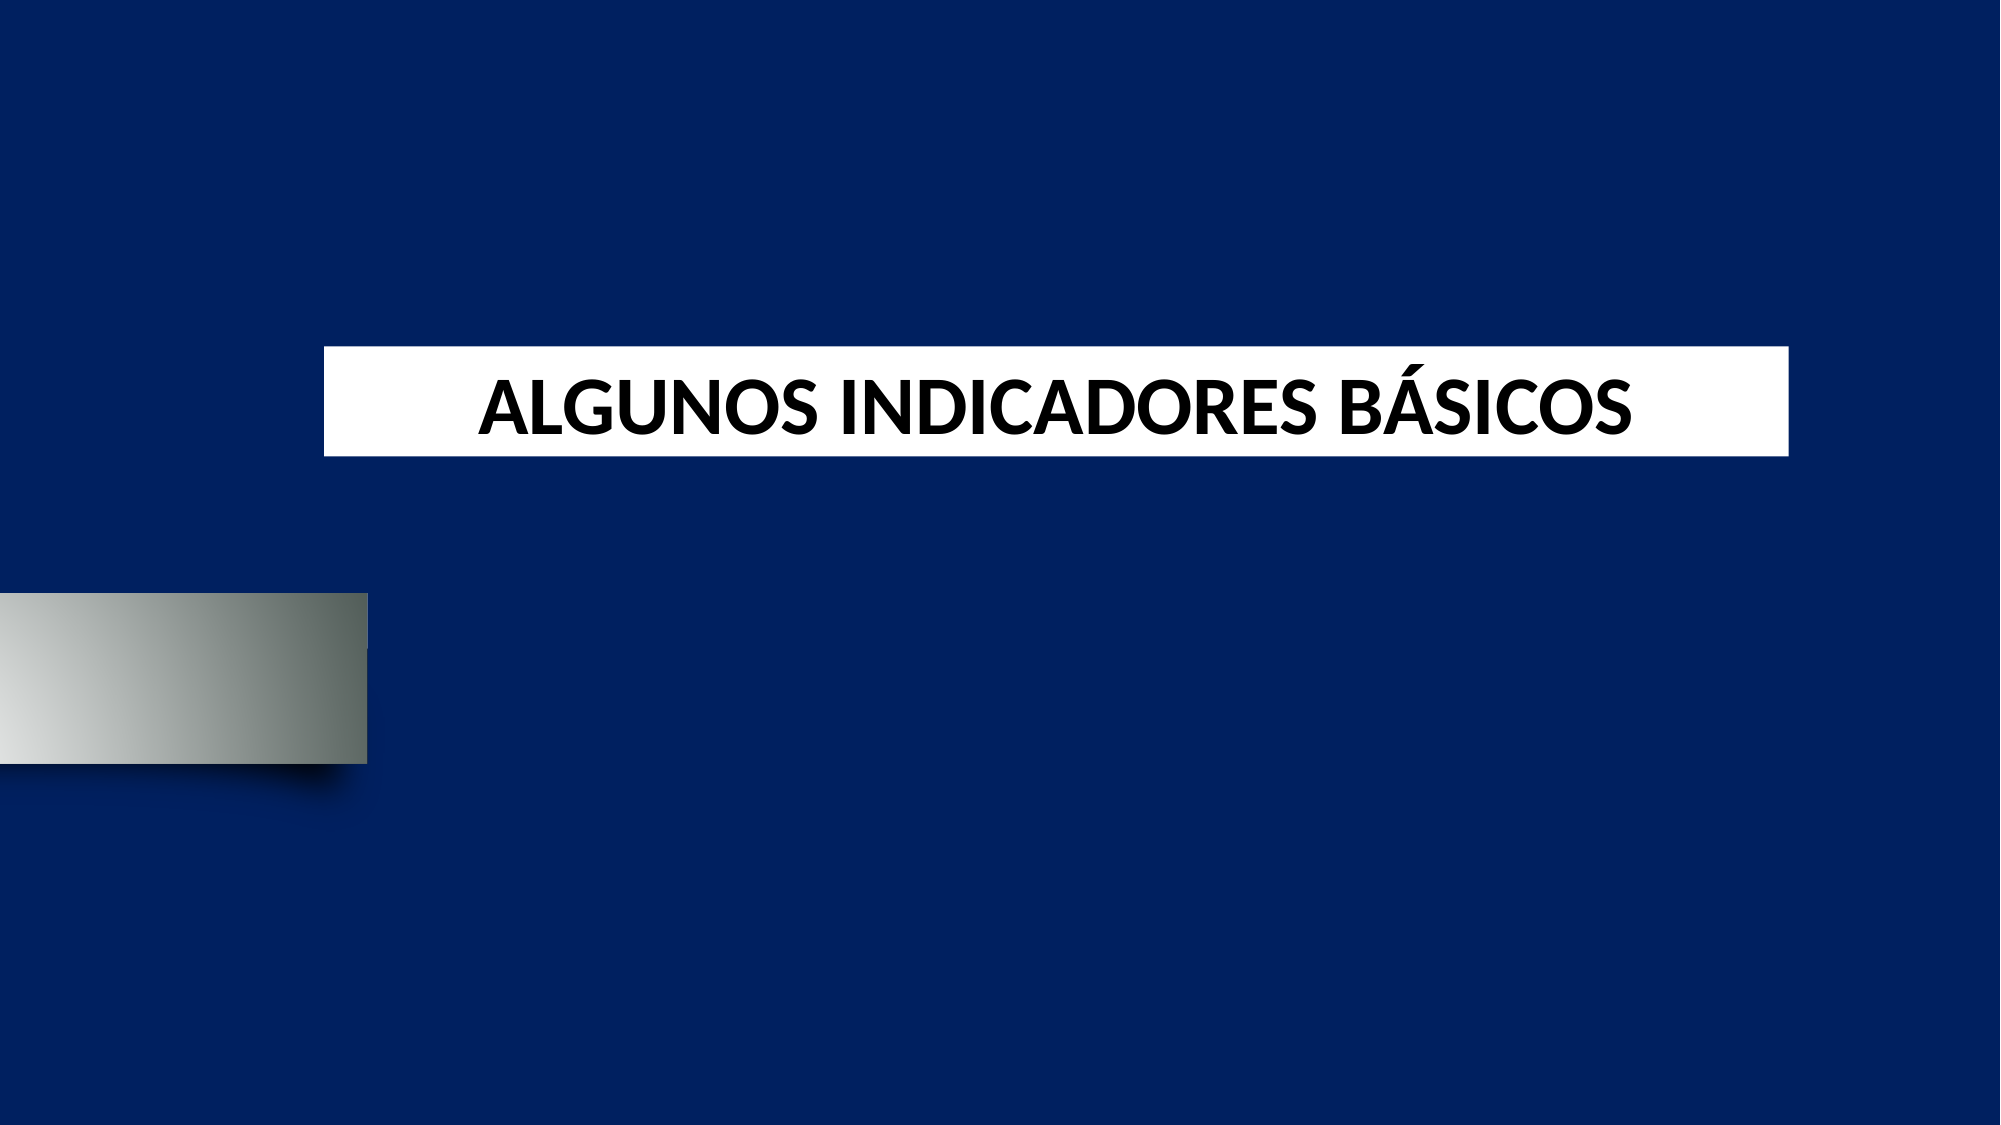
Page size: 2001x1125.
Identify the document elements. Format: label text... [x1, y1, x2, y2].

picture [0, 593, 385, 832]
text_box ALGUNOS INDICADORES BÁSICOS [324, 346, 1789, 457]
